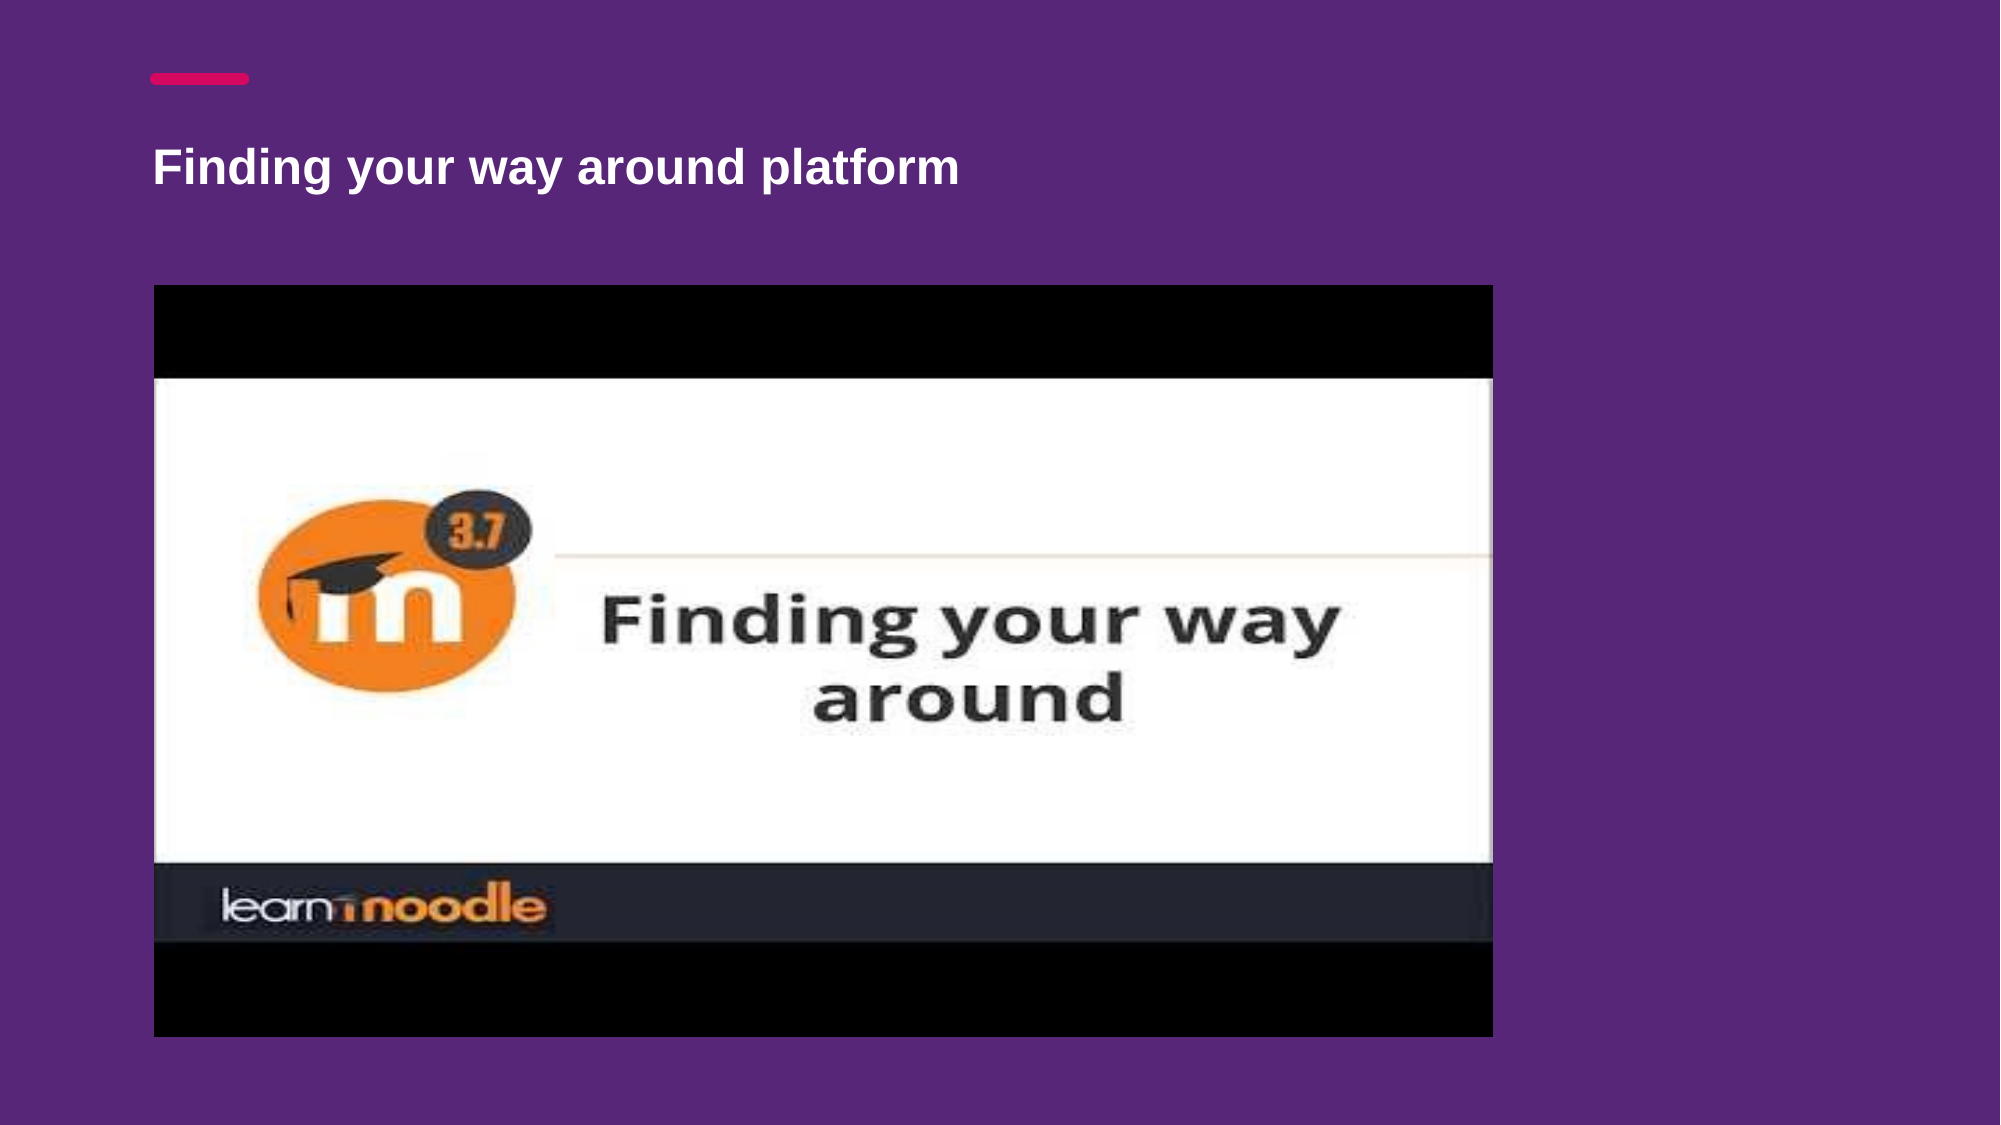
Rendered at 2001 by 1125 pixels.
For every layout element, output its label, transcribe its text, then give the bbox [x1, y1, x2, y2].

title Finding your way around platform [137, 59, 1863, 278]
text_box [153, 284, 1494, 1038]
